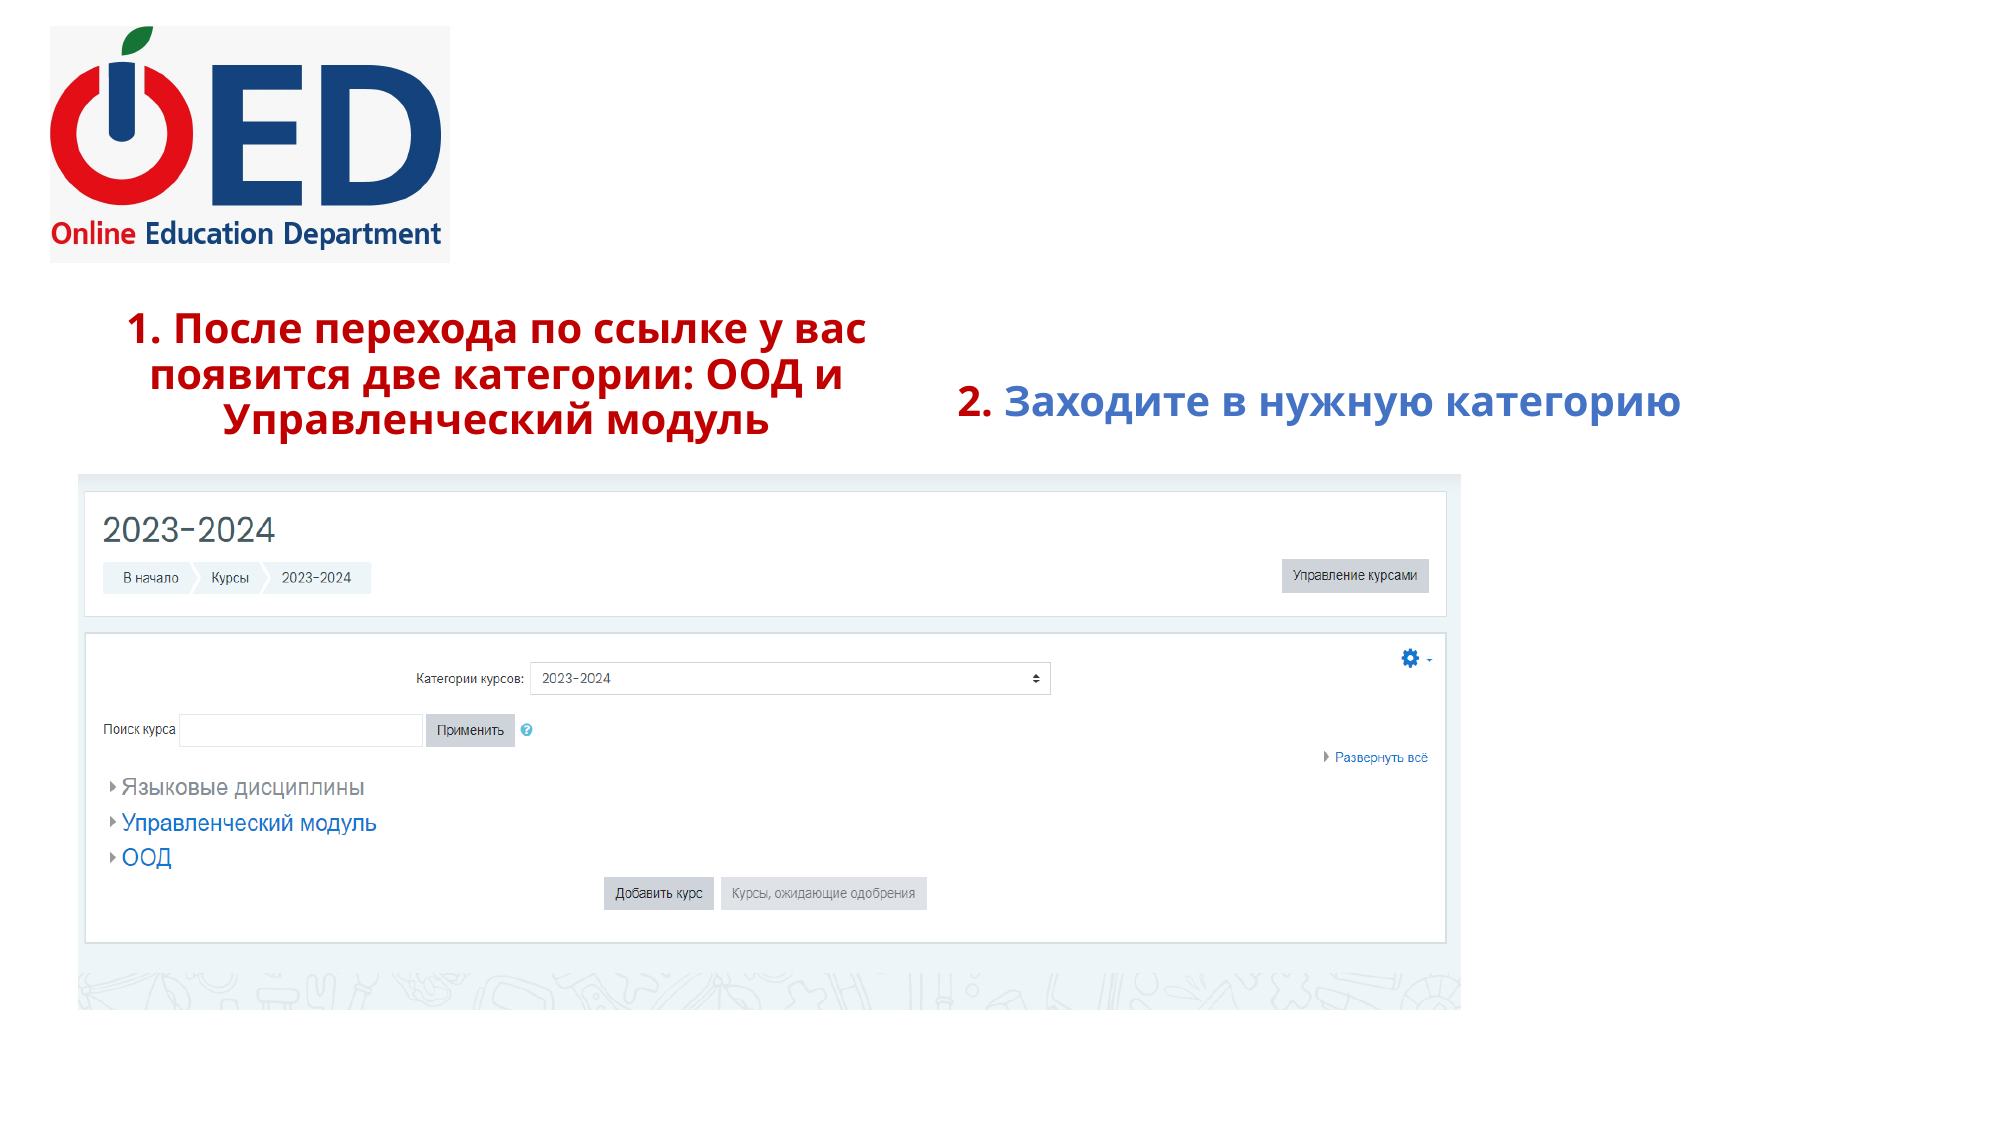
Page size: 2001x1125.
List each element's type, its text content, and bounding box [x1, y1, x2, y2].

picture [78, 473, 1461, 1010]
picture [50, 26, 450, 263]
title 1. После перехода по ссылке у вас появится две категории: ООД и Управленческий модуль [63, 239, 930, 451]
text_box 2. Заходите в нужную категорию [886, 222, 1753, 434]
